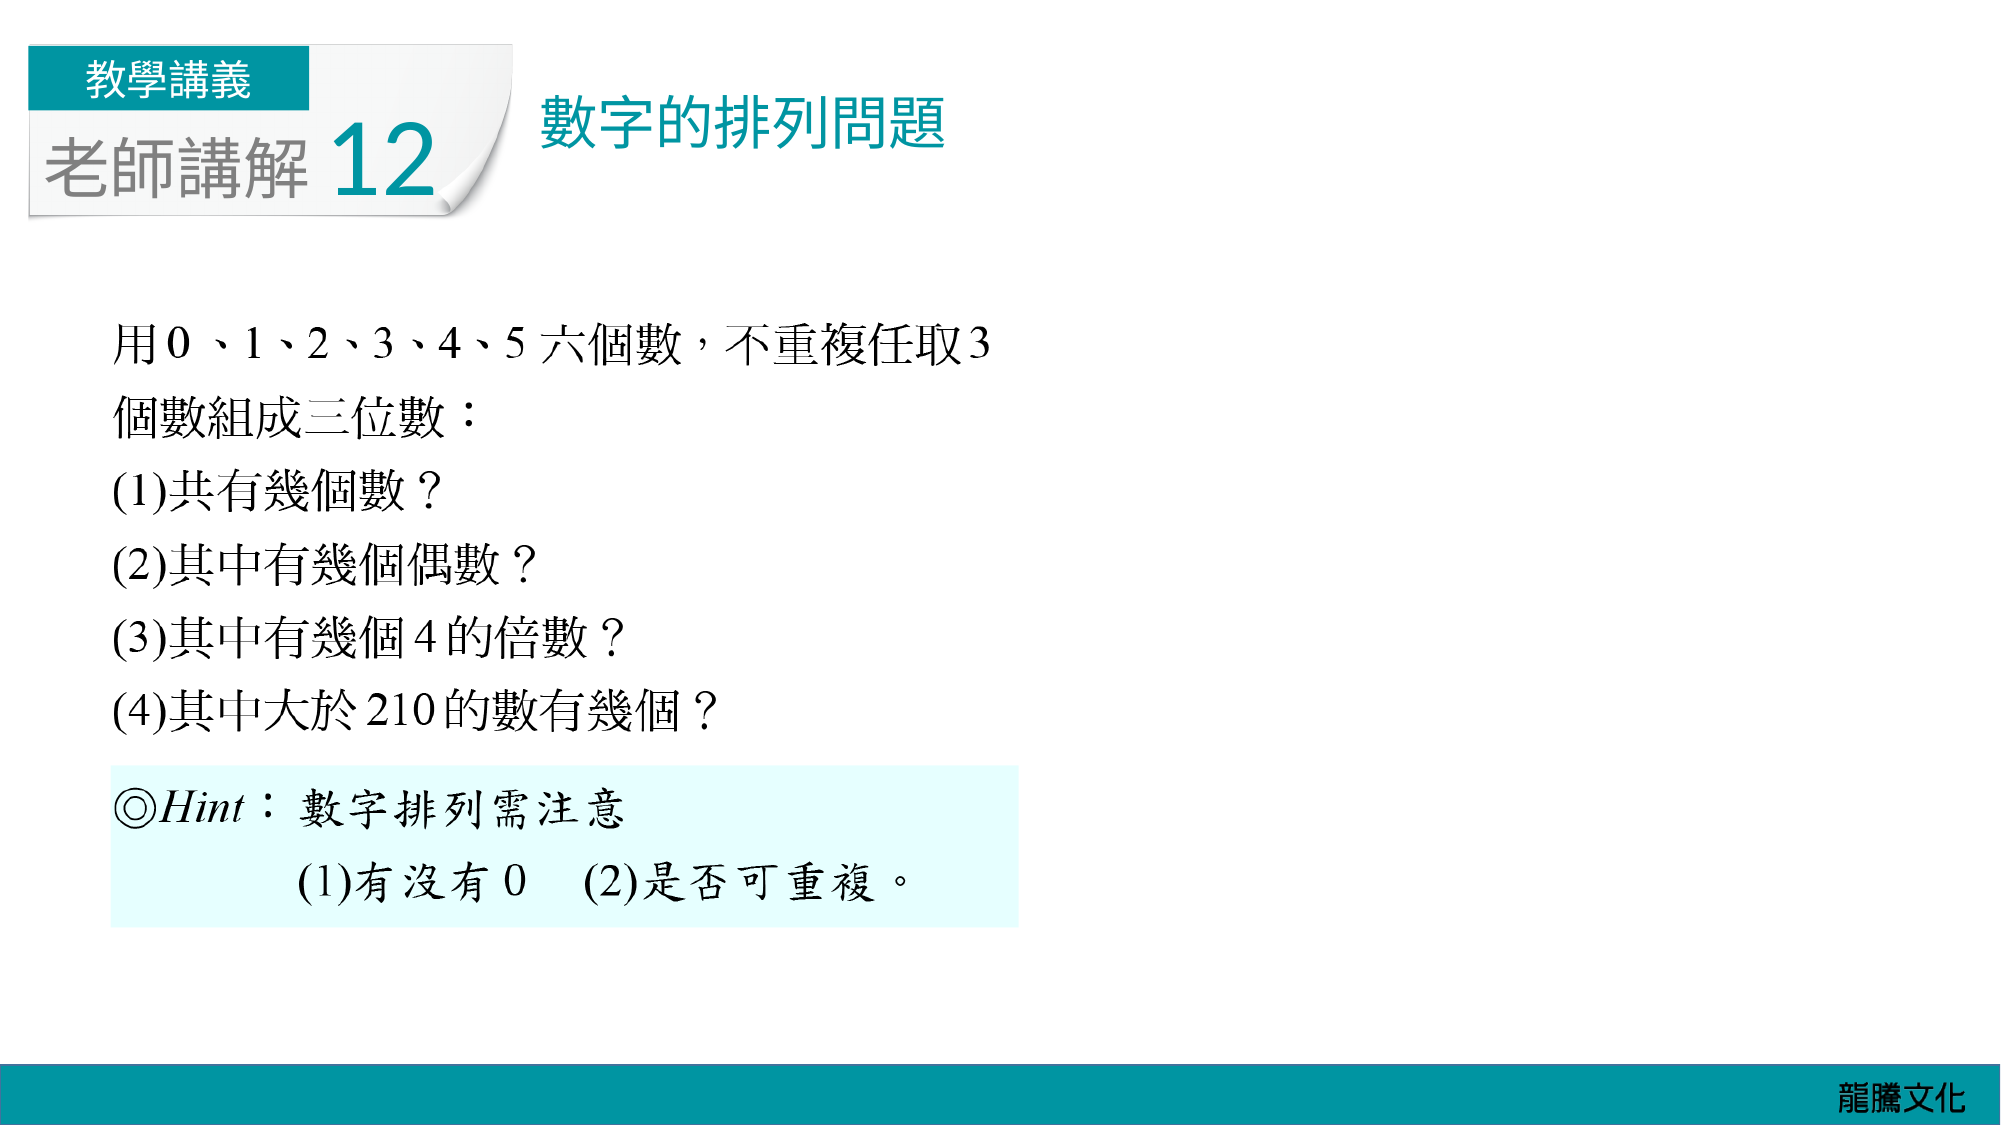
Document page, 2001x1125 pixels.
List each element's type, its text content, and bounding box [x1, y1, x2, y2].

picture [264, 158, 270, 165]
list 12 [304, 90, 458, 215]
picture [28, 43, 525, 231]
picture [1839, 1082, 1965, 1113]
picture [294, 173, 304, 181]
picture [254, 147, 264, 154]
title 數字的排列問題 [524, 43, 1902, 209]
picture [264, 169, 270, 177]
picture [254, 158, 260, 165]
picture [99, 312, 1036, 936]
picture [254, 169, 260, 177]
